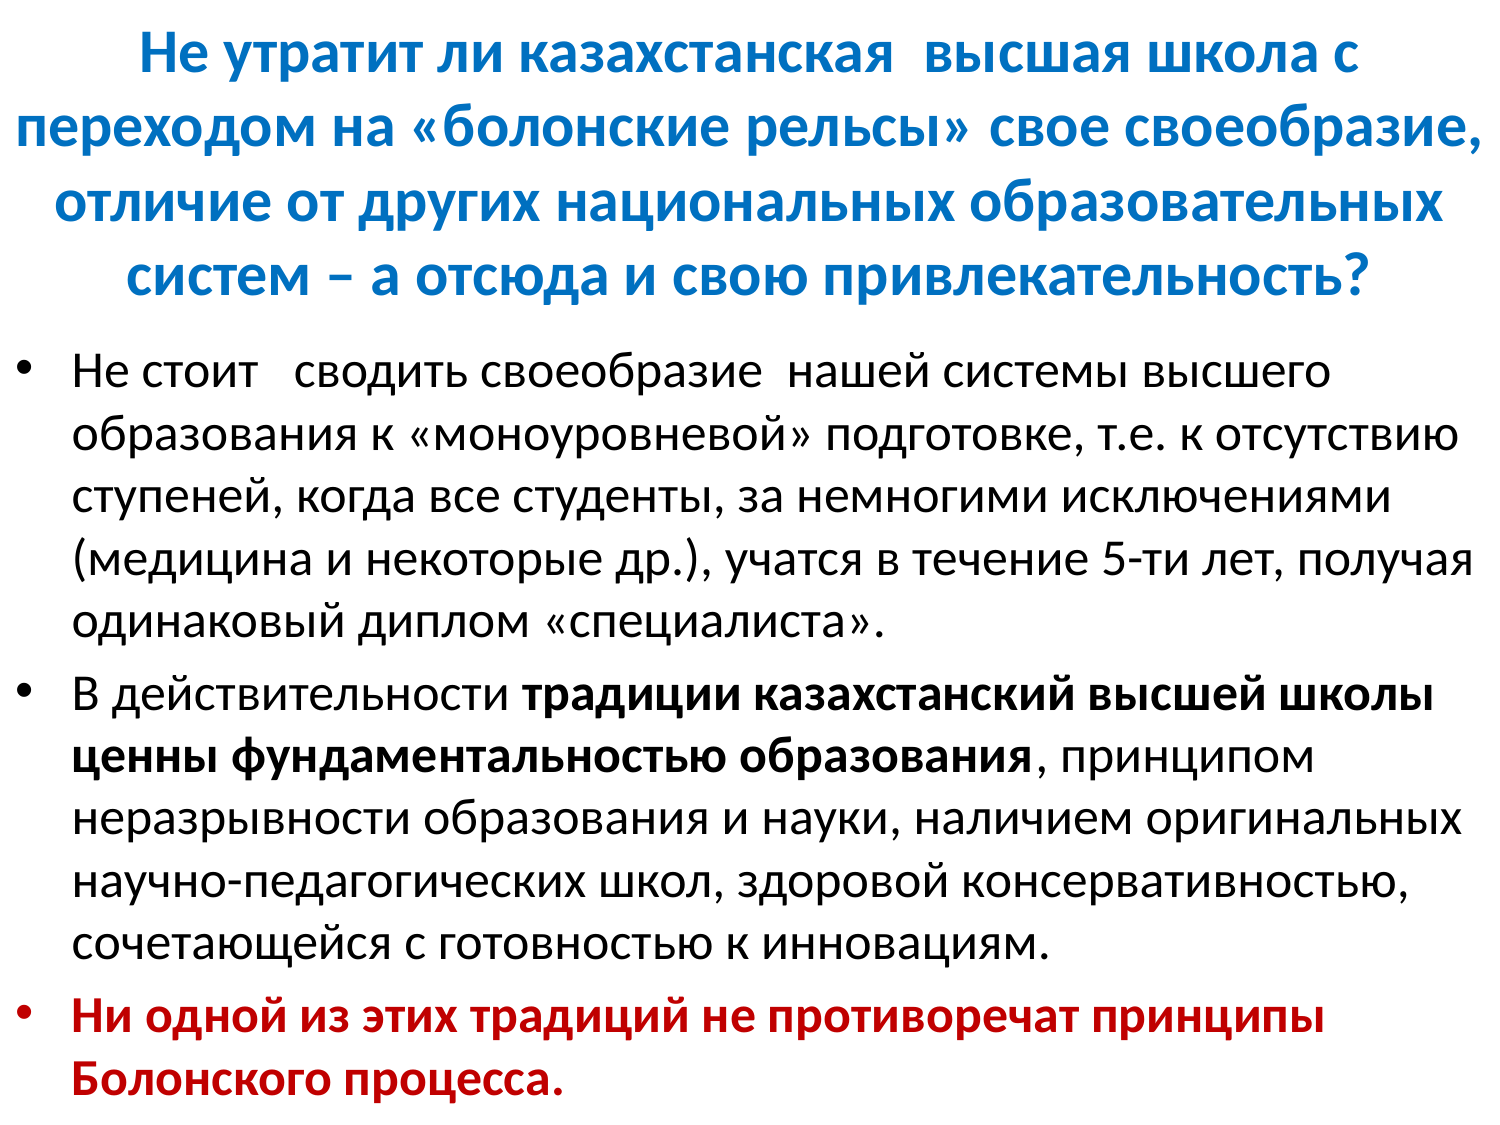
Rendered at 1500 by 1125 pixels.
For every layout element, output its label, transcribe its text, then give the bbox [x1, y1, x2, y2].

title Не утратит ли казахстанская высшая школа с переходом на «болонские рельсы» свое своеобразие, отличие от других национальных образовательных систем – а отсюда и свою привлекательность? [0, 0, 1500, 319]
list Не стоит сводить своеобразие нашей системы высшего образования к «моноуровневой» подготовке, т.е. к отсутствию ступеней, когда все студенты, за немногими исключениями (медицина и некоторые др.), учатся в течение 5-ти лет, получая одинаковый диплом «специалиста». В действительности традиции казахстанский высшей школы ценны фундаментальностью образования, принципом неразрывности образования и науки, наличием оригинальных научно-педагогических школ, здоровой консервативностью, сочетающейся с готовностью к инновациям. Ни одной из этих традиций не противоречат принципы Болонского процесса. [0, 328, 1500, 1125]
